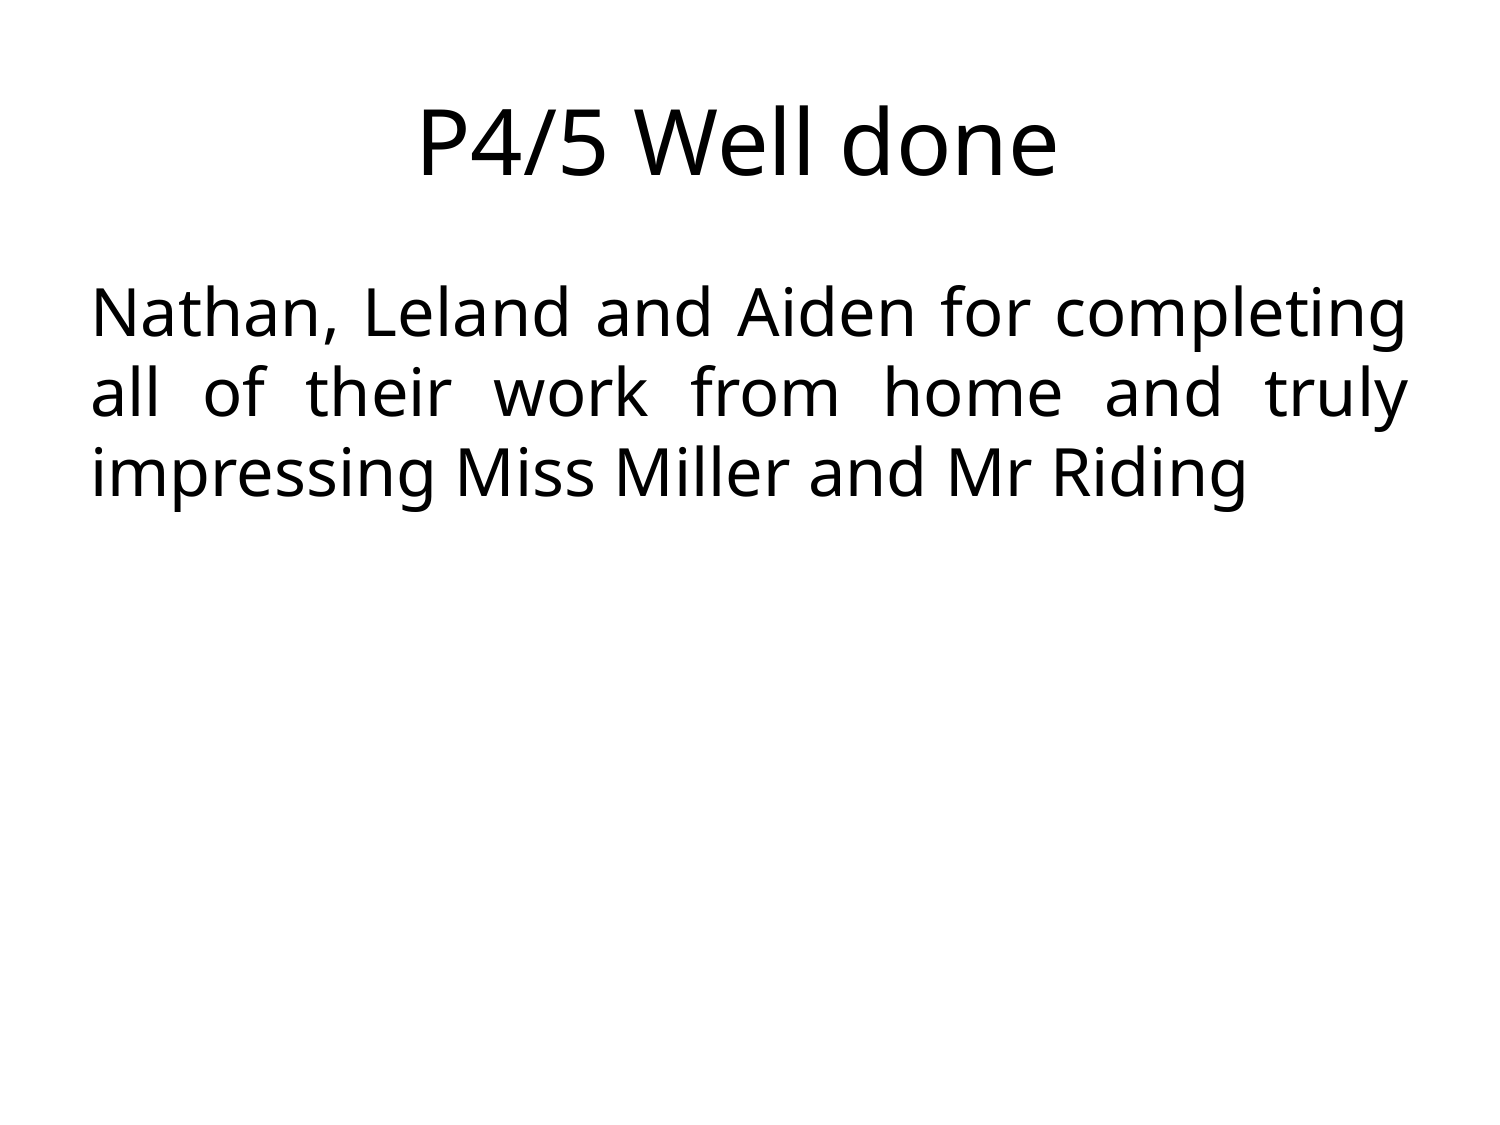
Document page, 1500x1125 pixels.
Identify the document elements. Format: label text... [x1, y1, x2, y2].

list Nathan, Leland and Aiden for completing all of their work from home and truly impressing Miss Miller and Mr Riding [75, 262, 1425, 1005]
title P4/5 Well done [75, 45, 1425, 233]
